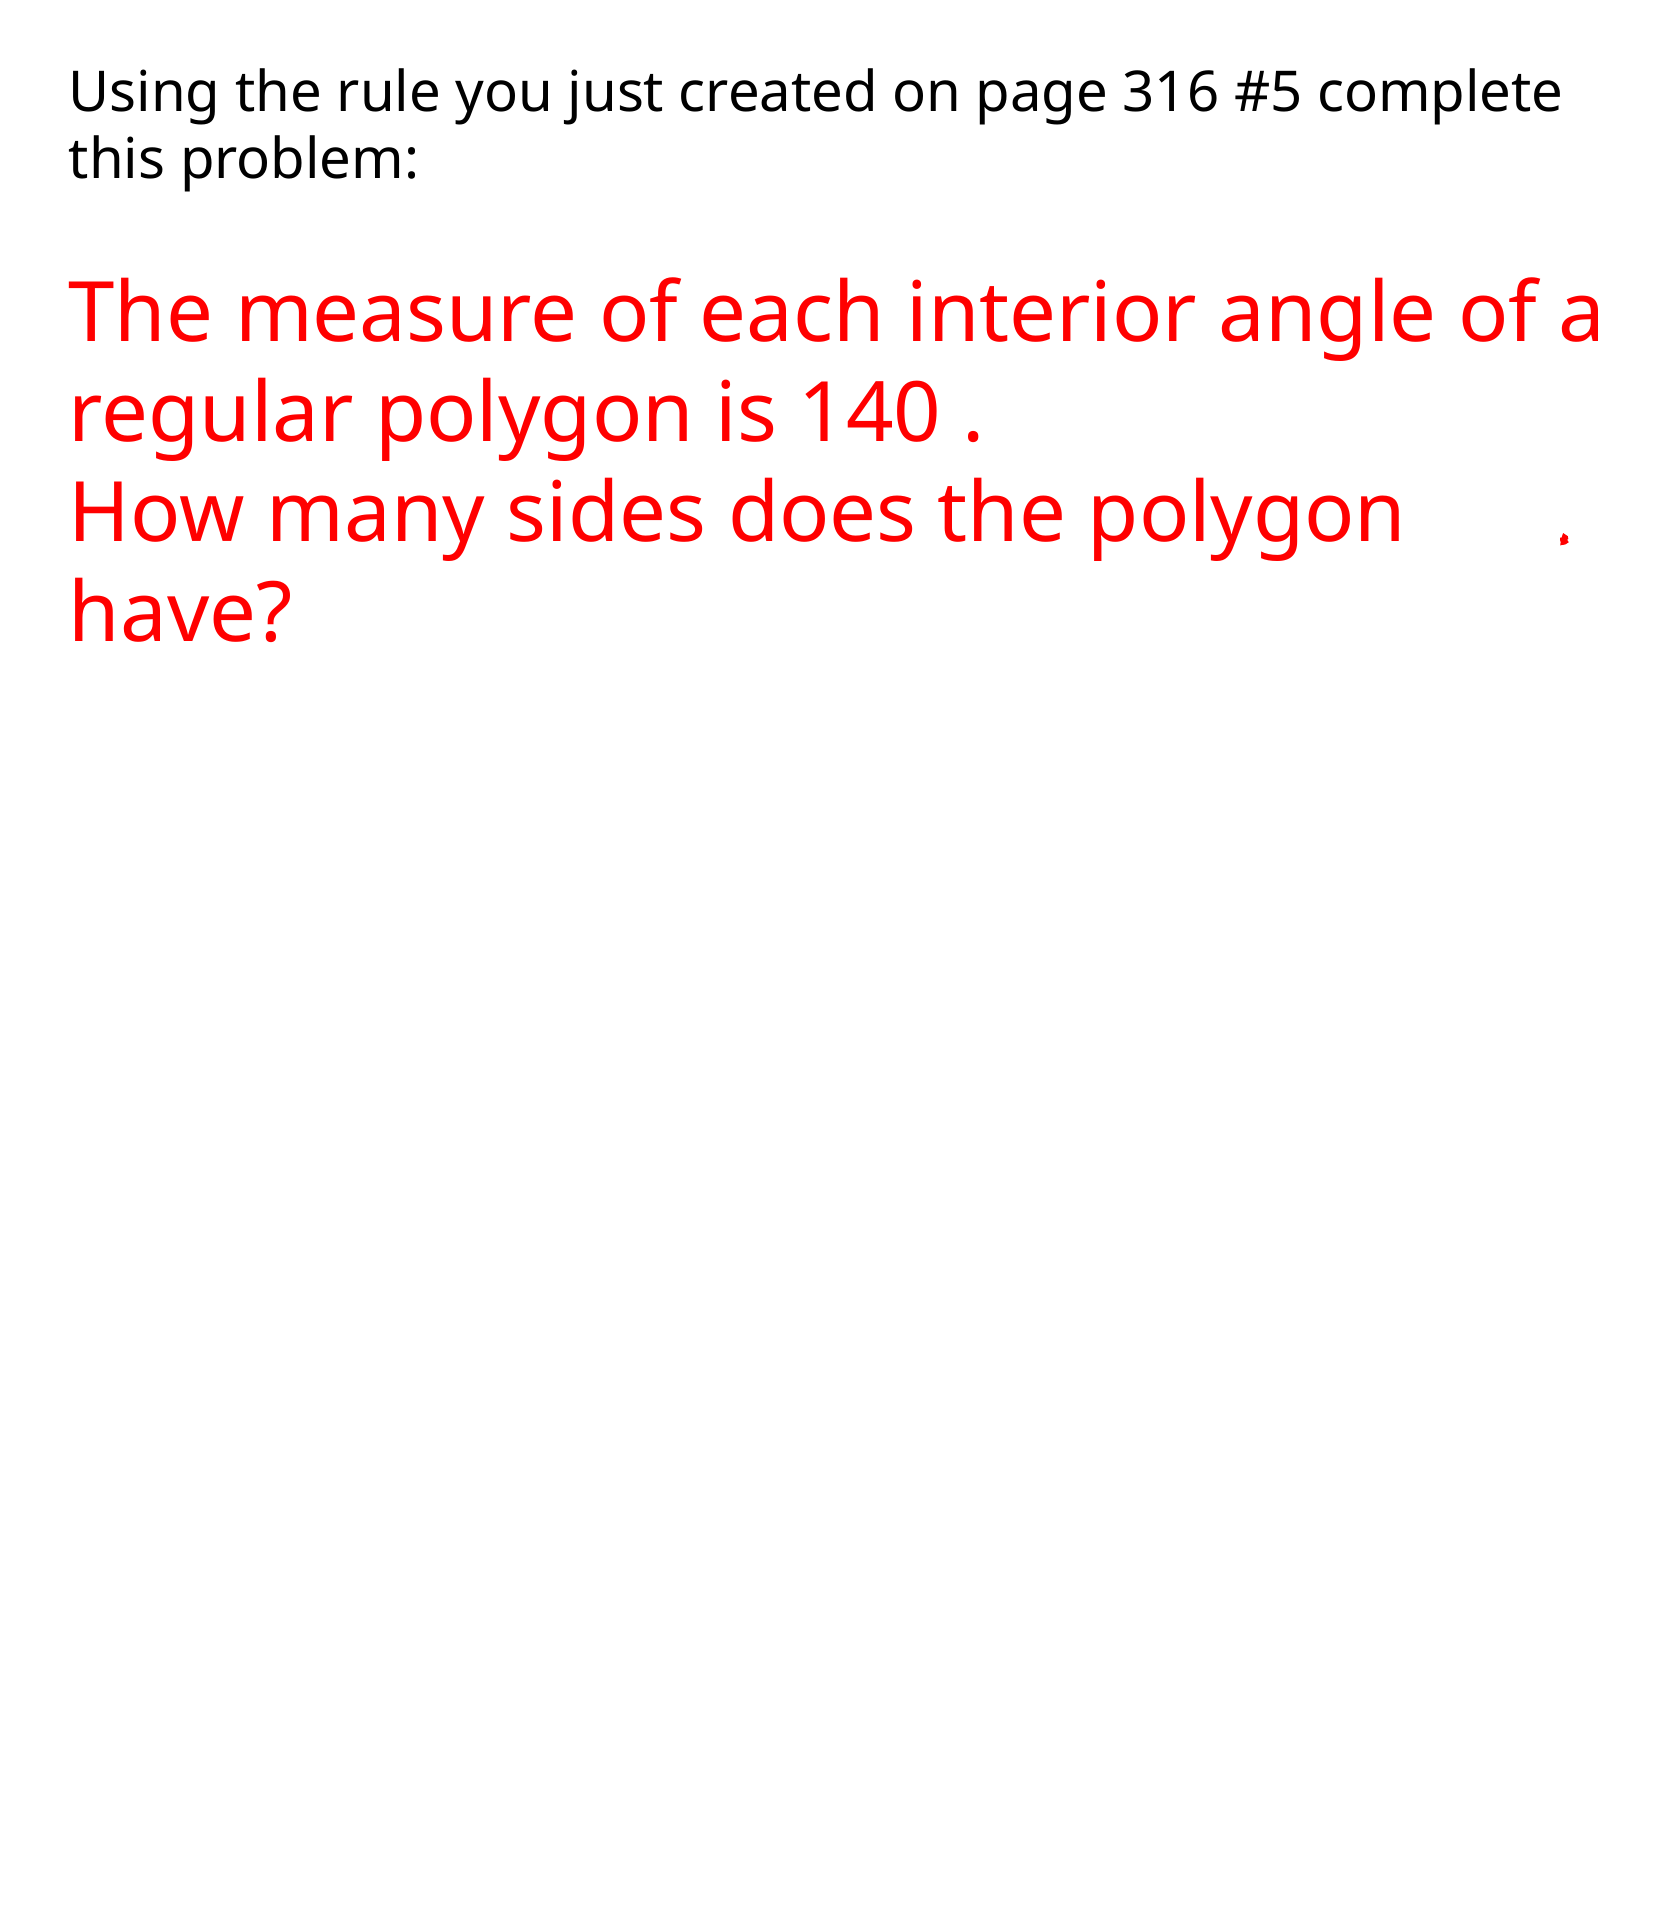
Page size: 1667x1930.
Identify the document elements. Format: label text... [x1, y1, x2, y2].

text_box Using the rule you just created on page 316 #5 complete this problem: The measure of each interior angle of a regular polygon is 140 . How many sides does the polygon have? [54, 47, 1645, 666]
